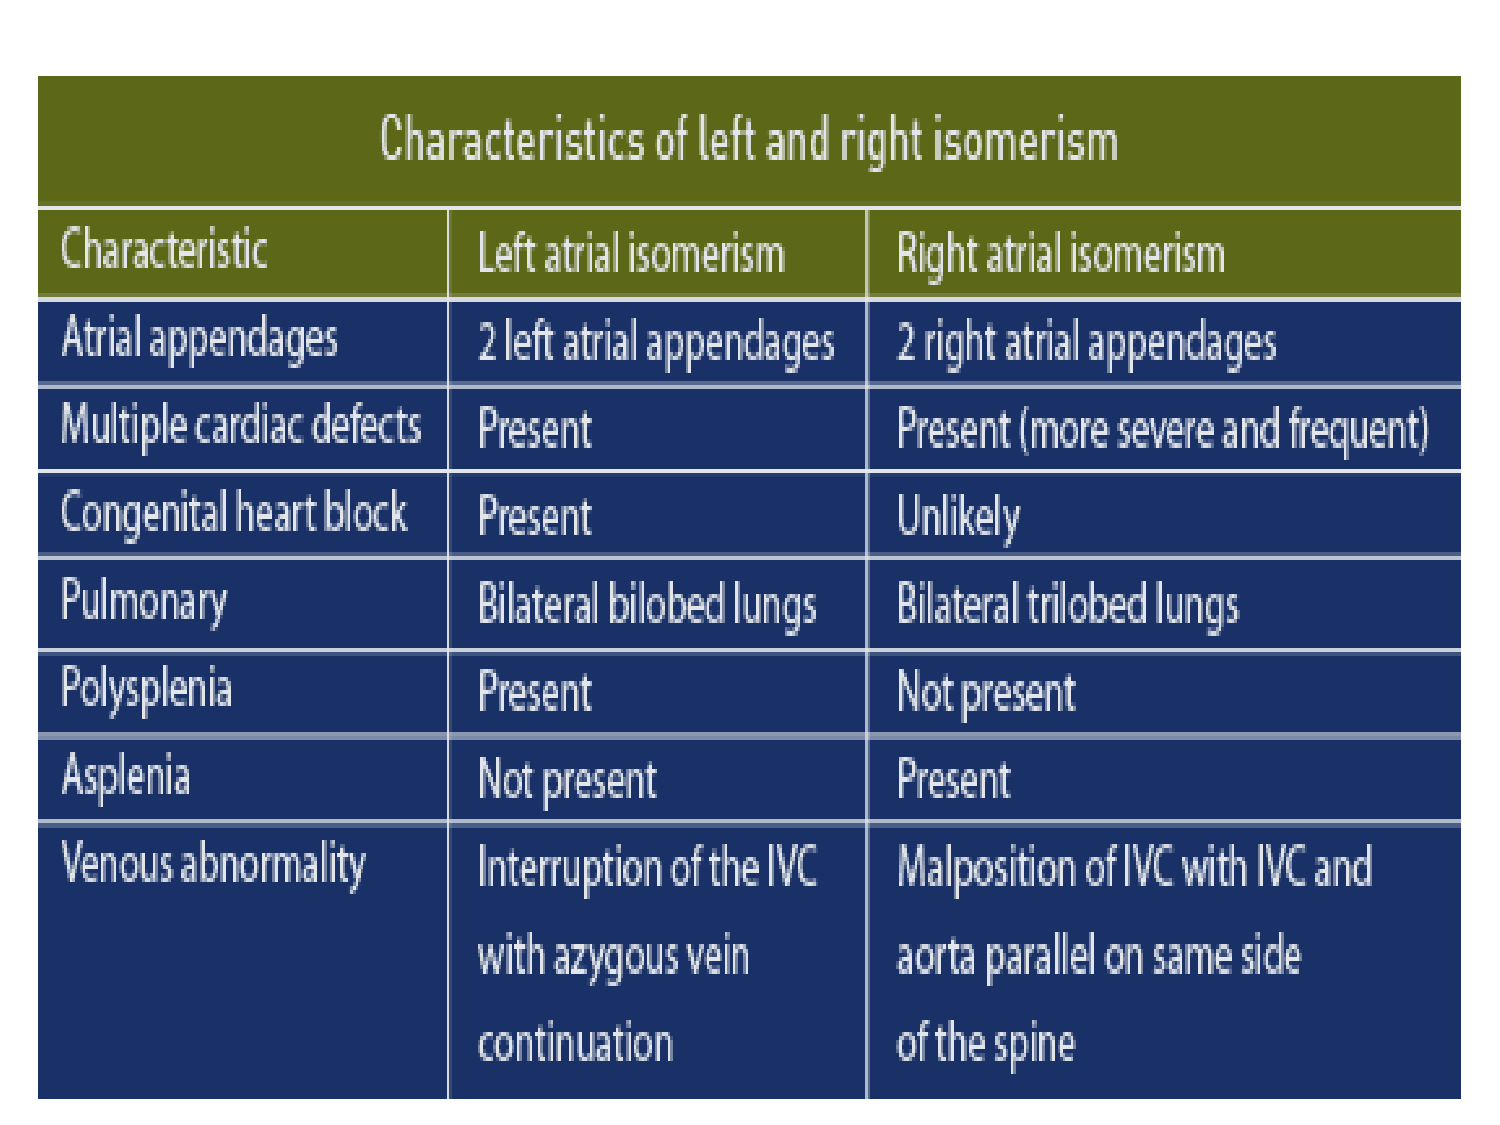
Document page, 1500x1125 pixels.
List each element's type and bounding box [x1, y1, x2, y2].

list [0, 14, 1500, 1125]
